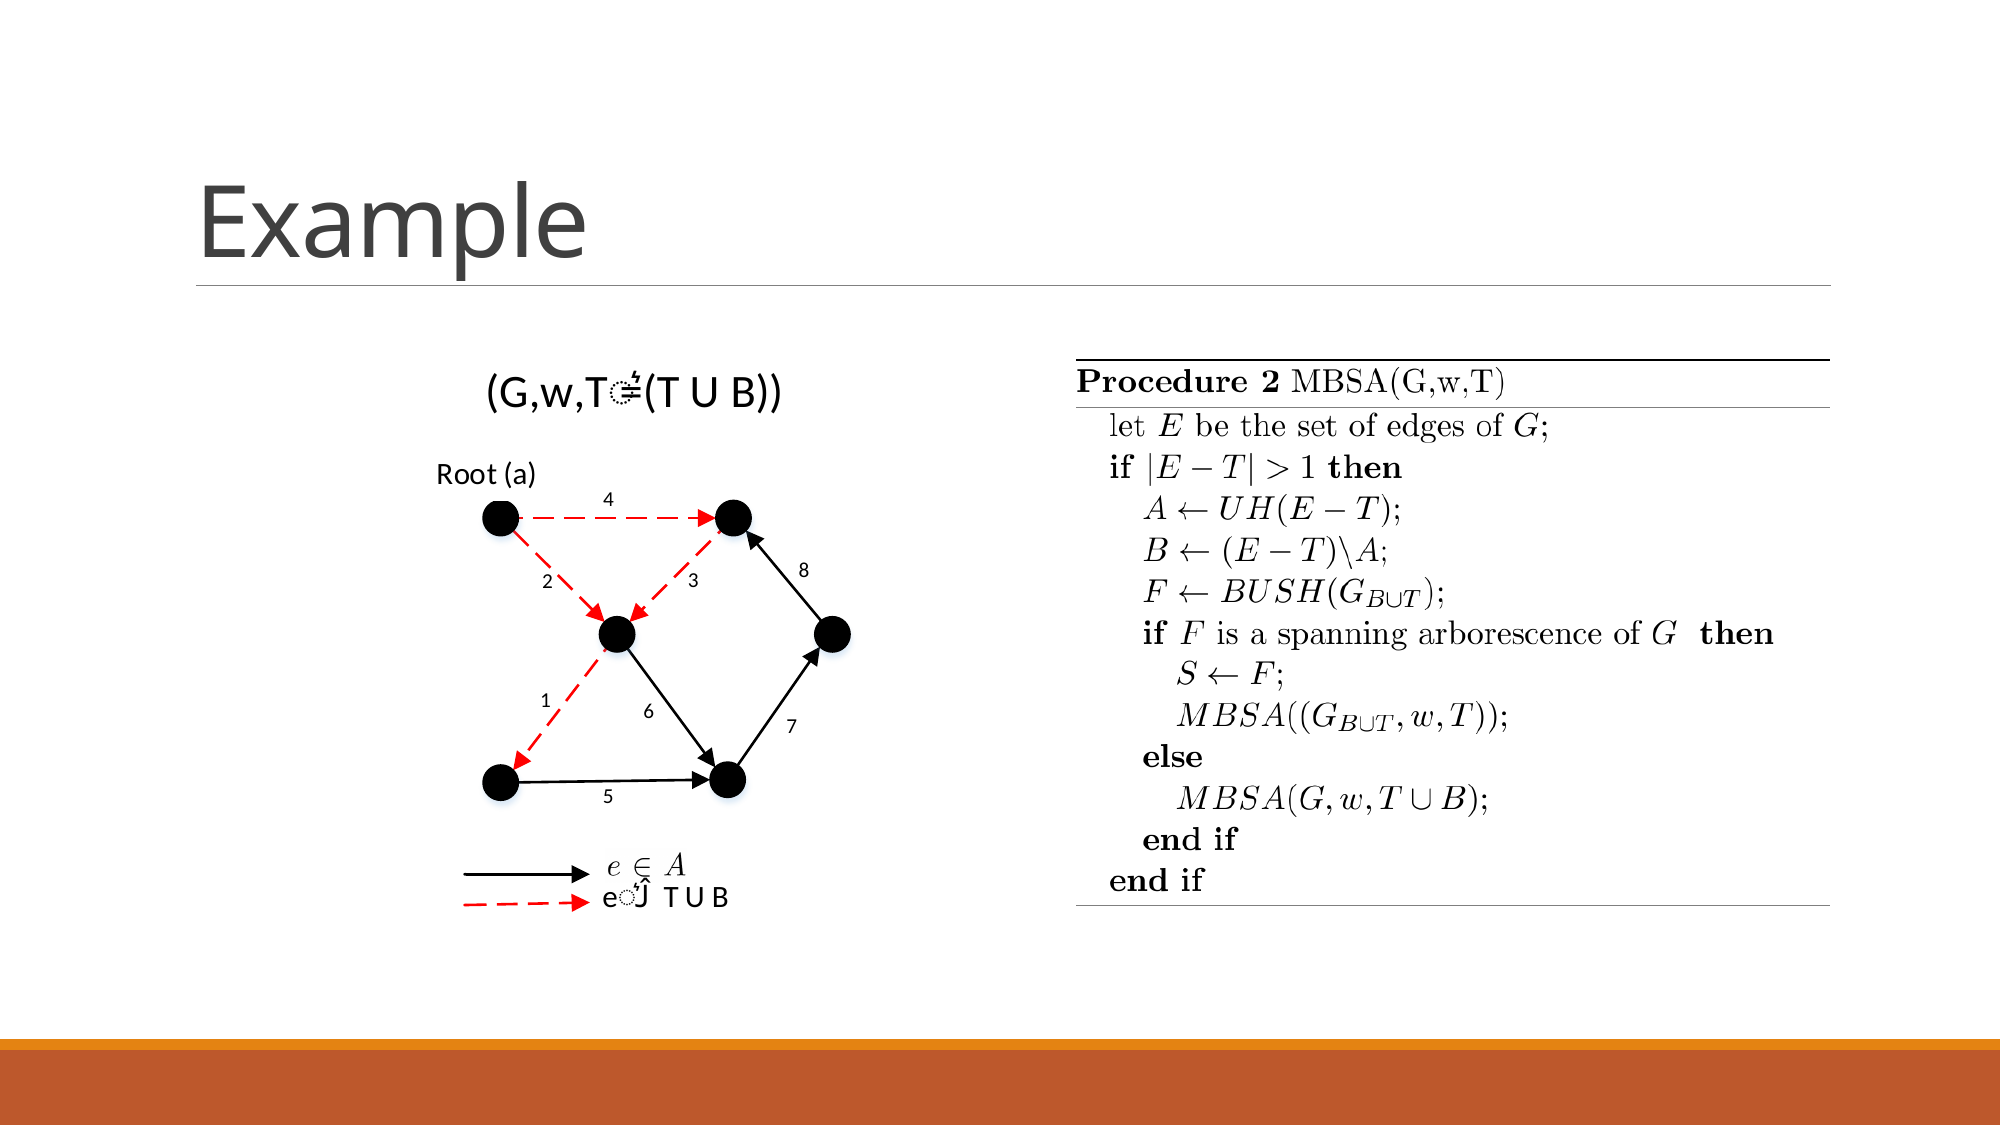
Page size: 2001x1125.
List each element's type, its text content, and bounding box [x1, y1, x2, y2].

picture [417, 347, 861, 933]
picture [1066, 347, 1831, 918]
title Example [180, 47, 1830, 285]
